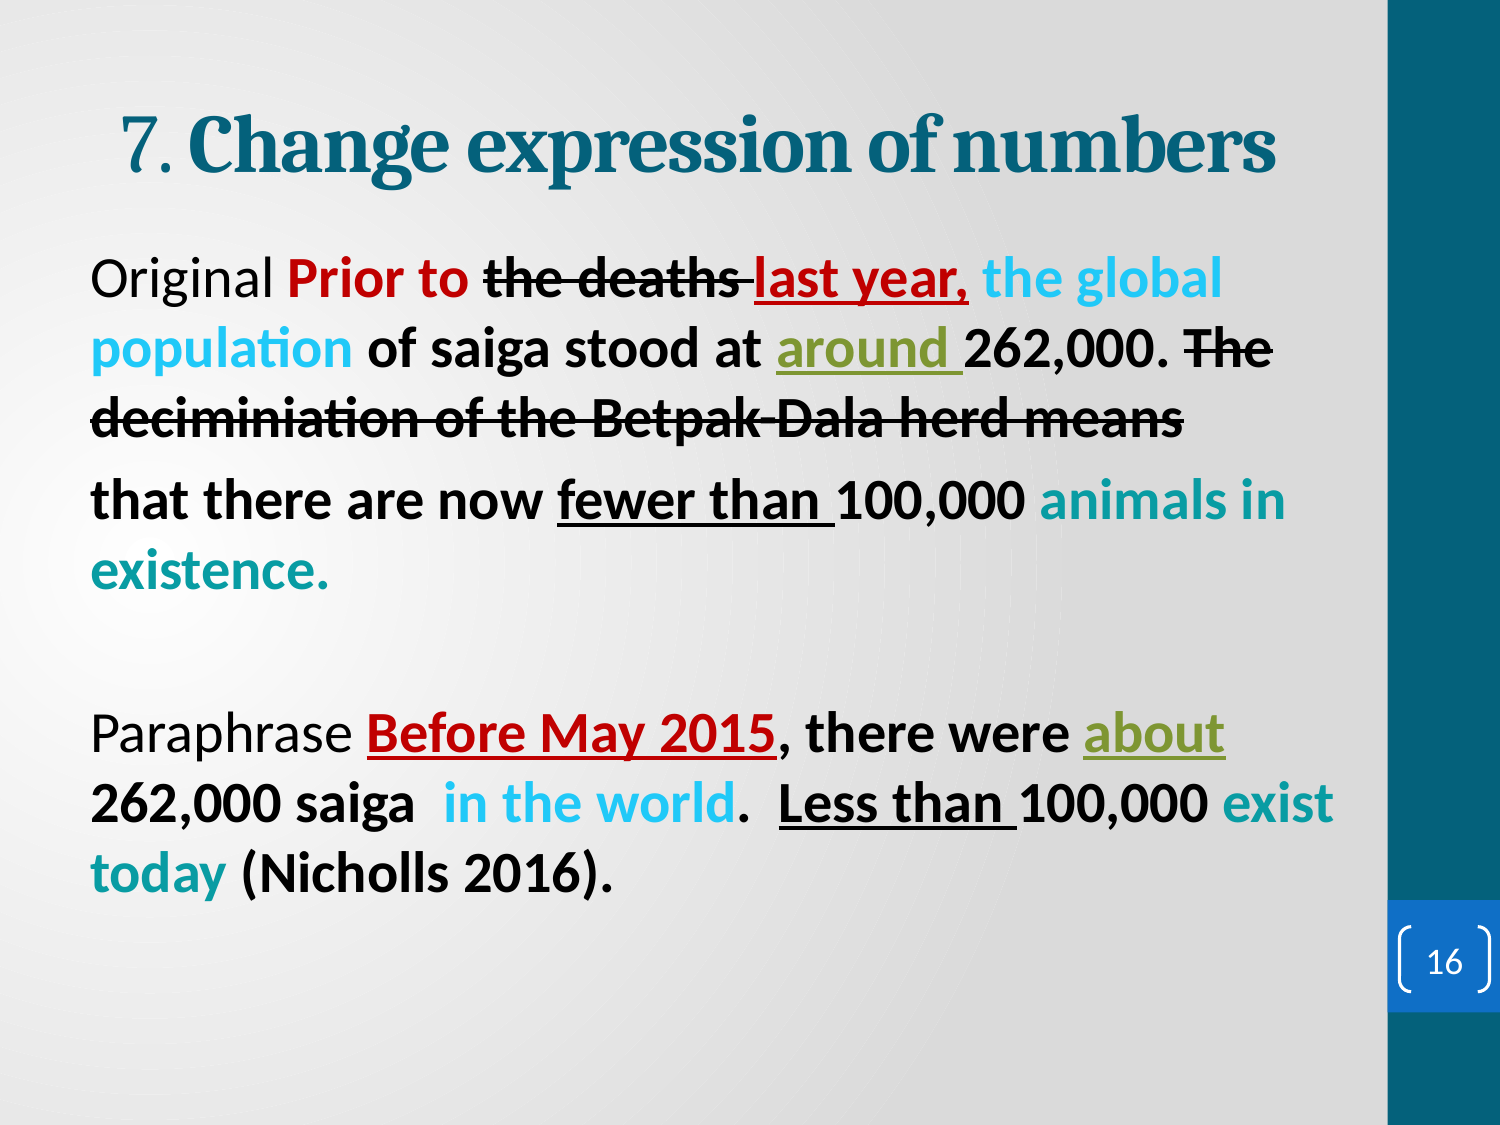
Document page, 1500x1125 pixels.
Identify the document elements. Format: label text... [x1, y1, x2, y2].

list Original Prior to the deaths last year, the global population of saiga stood at around 262,000. The deciminiation of the Betpak-Dala herd means that there are now fewer than 100,000 animals in existence. Paraphrase Before May 2015, there were about 262,000 saiga in the world. Less than 100,000 exist today (Nicholls 2016). [75, 231, 1425, 1005]
slide_number 16 [1397, 925, 1492, 994]
title 7. Change expression of numbers [75, 45, 1325, 231]
